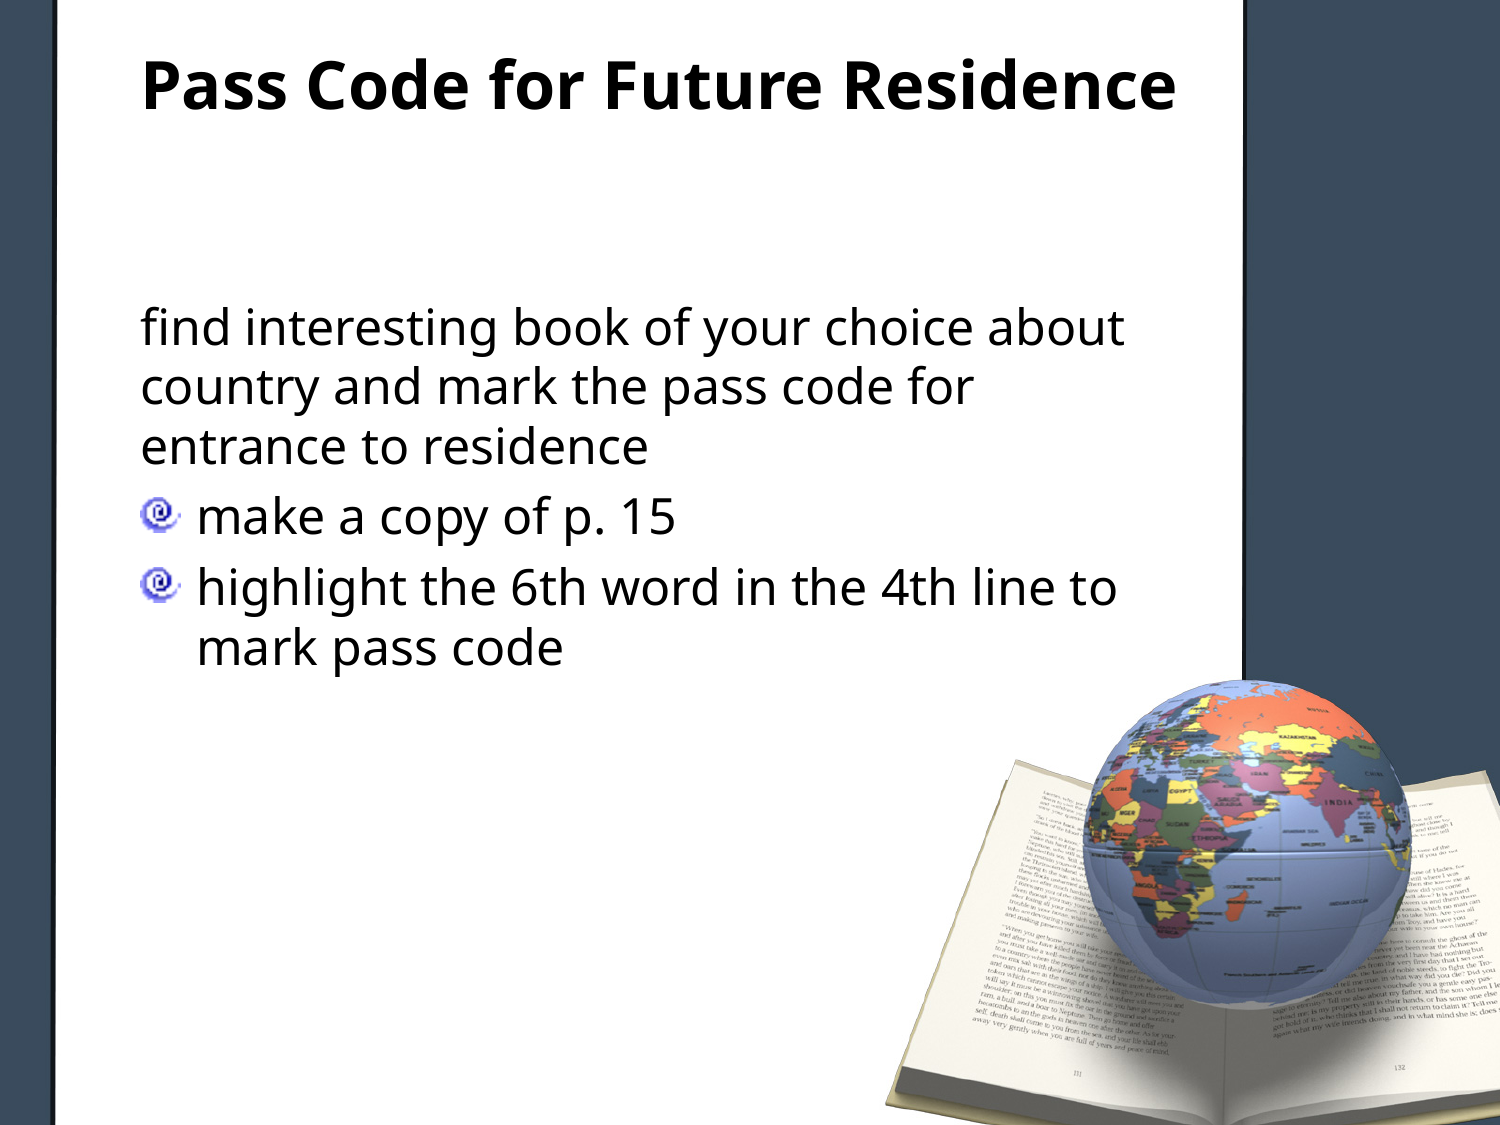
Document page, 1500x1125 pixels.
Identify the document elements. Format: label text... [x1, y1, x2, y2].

list find interesting book of your choice about country and mark the pass code for entrance to residence make a copy of p. 15 highlight the 6th word in the 4th line to mark pass code [124, 287, 1201, 1001]
title Pass Code for Future Residence [124, 87, 1201, 238]
picture [0, 0, 1500, 1125]
